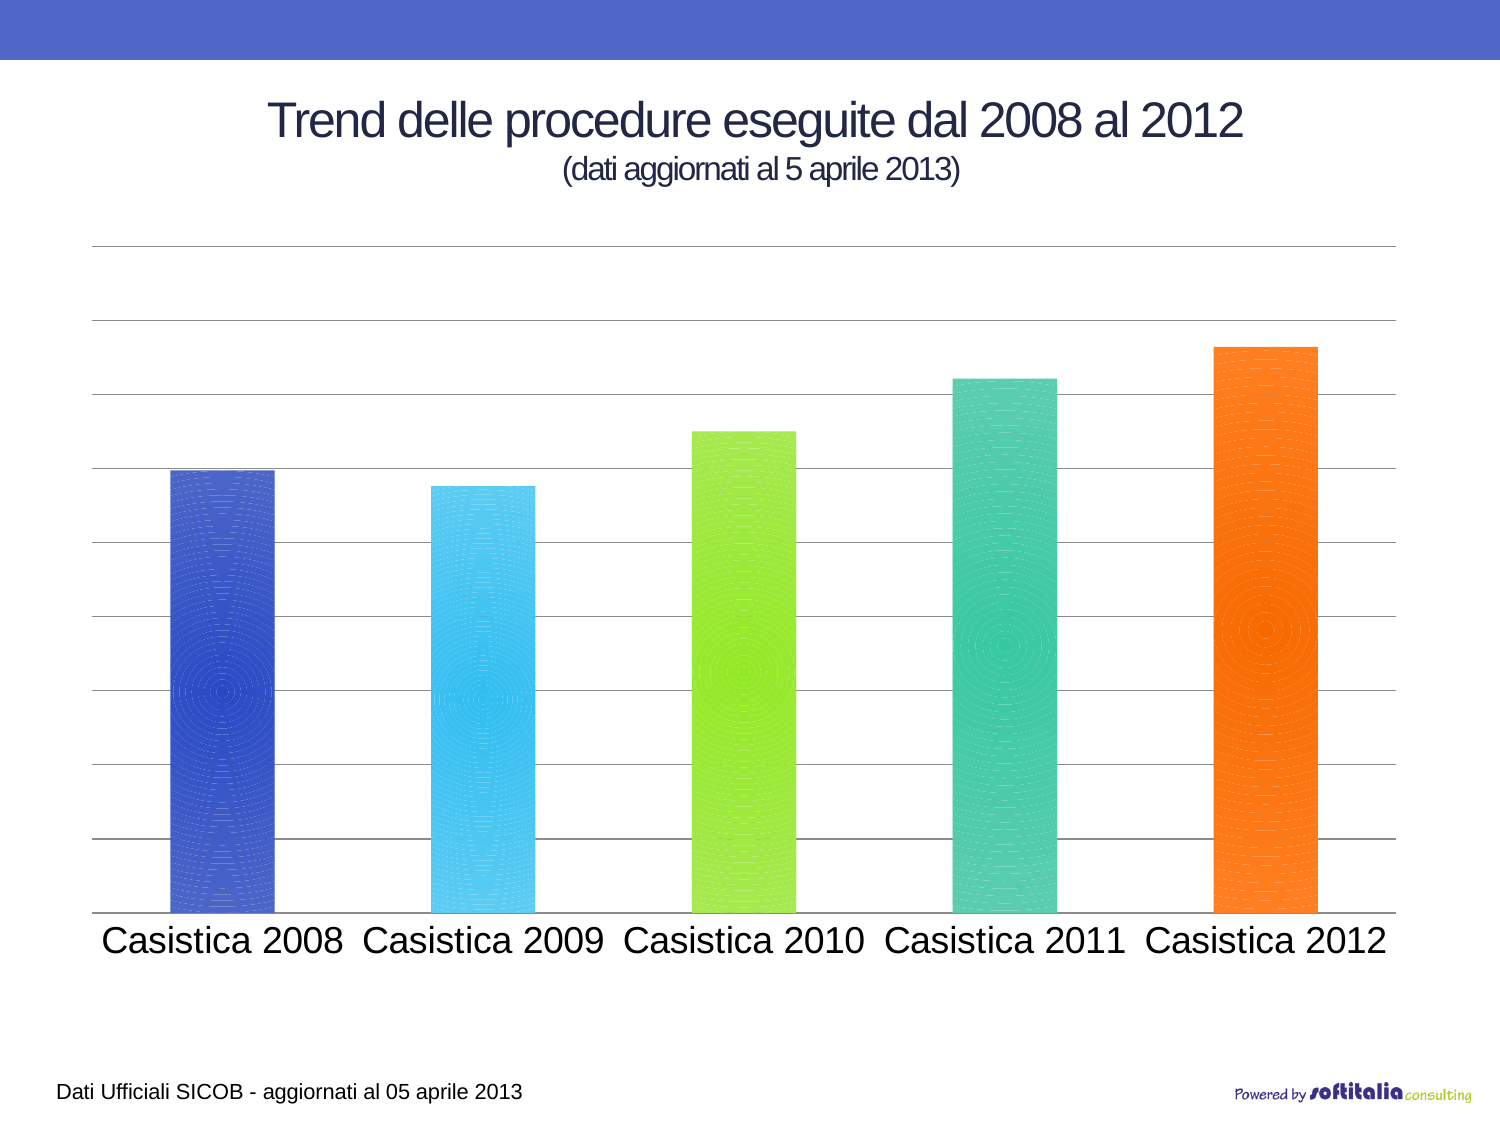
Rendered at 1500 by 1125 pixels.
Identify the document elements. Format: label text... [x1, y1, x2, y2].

title Trend delle procedure eseguite dal 2008 al 2012 (dati aggiornati al 5 aprile 2013) [41, 42, 1483, 232]
chart [64, 231, 1424, 977]
picture [1234, 1082, 1471, 1103]
